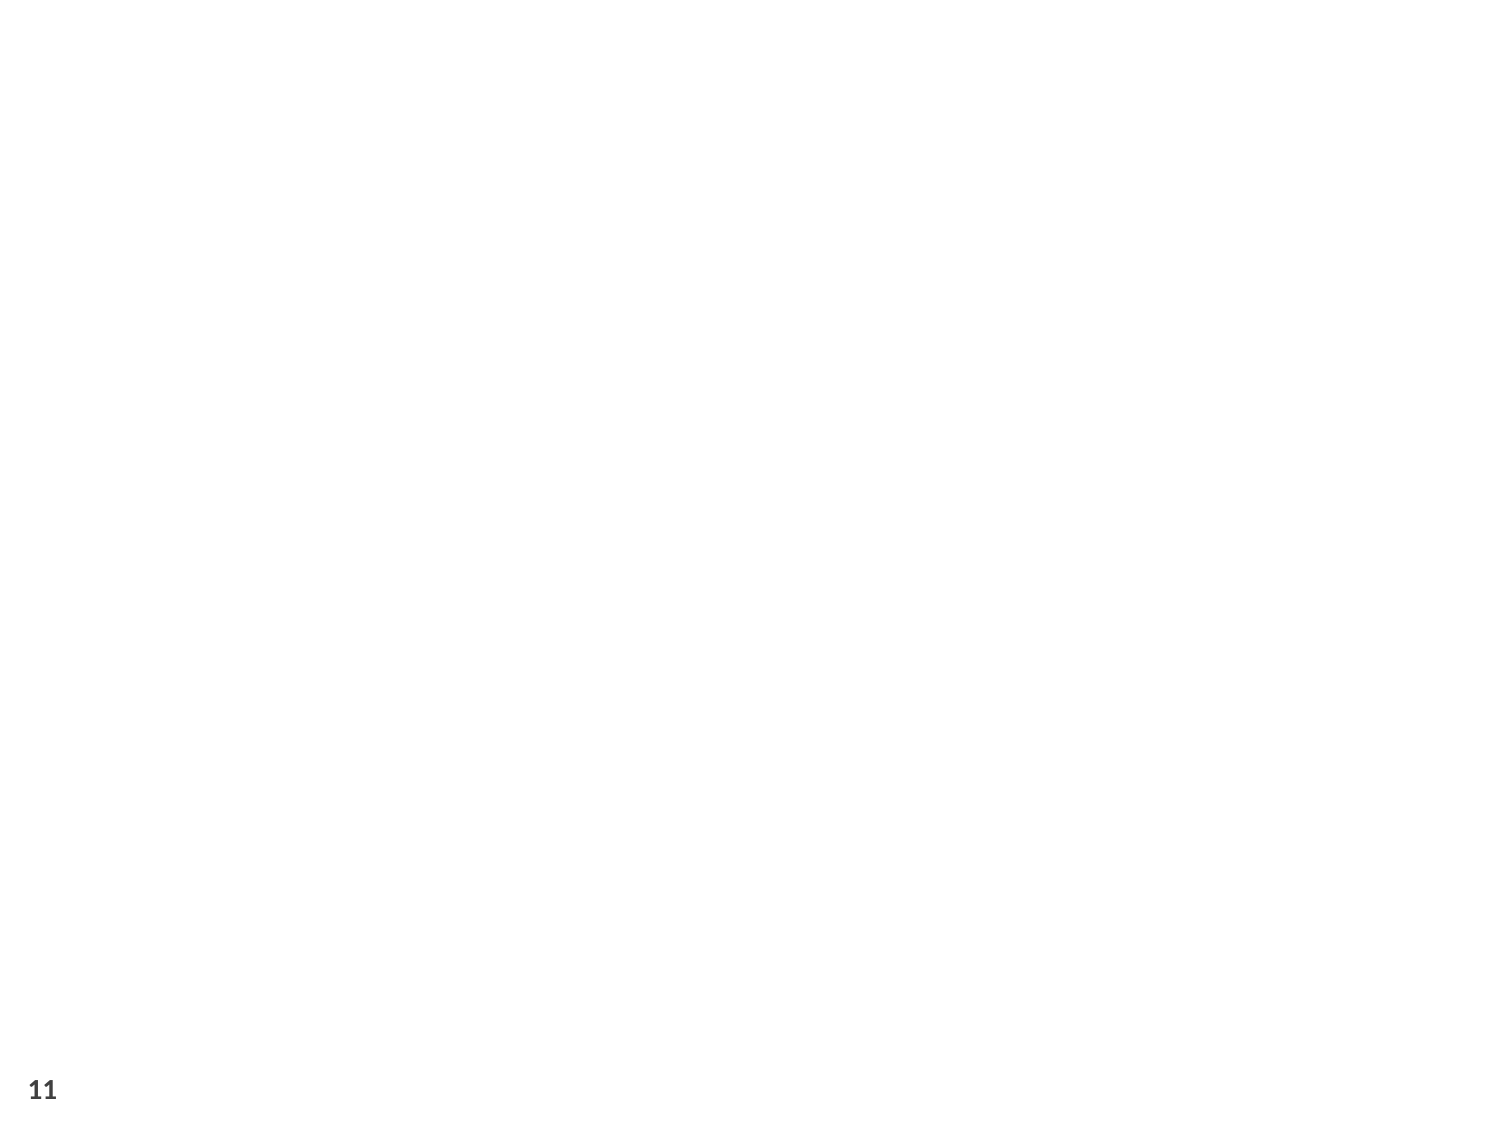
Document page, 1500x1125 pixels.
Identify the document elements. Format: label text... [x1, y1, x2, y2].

slide_number 11 [12, 1052, 363, 1113]
